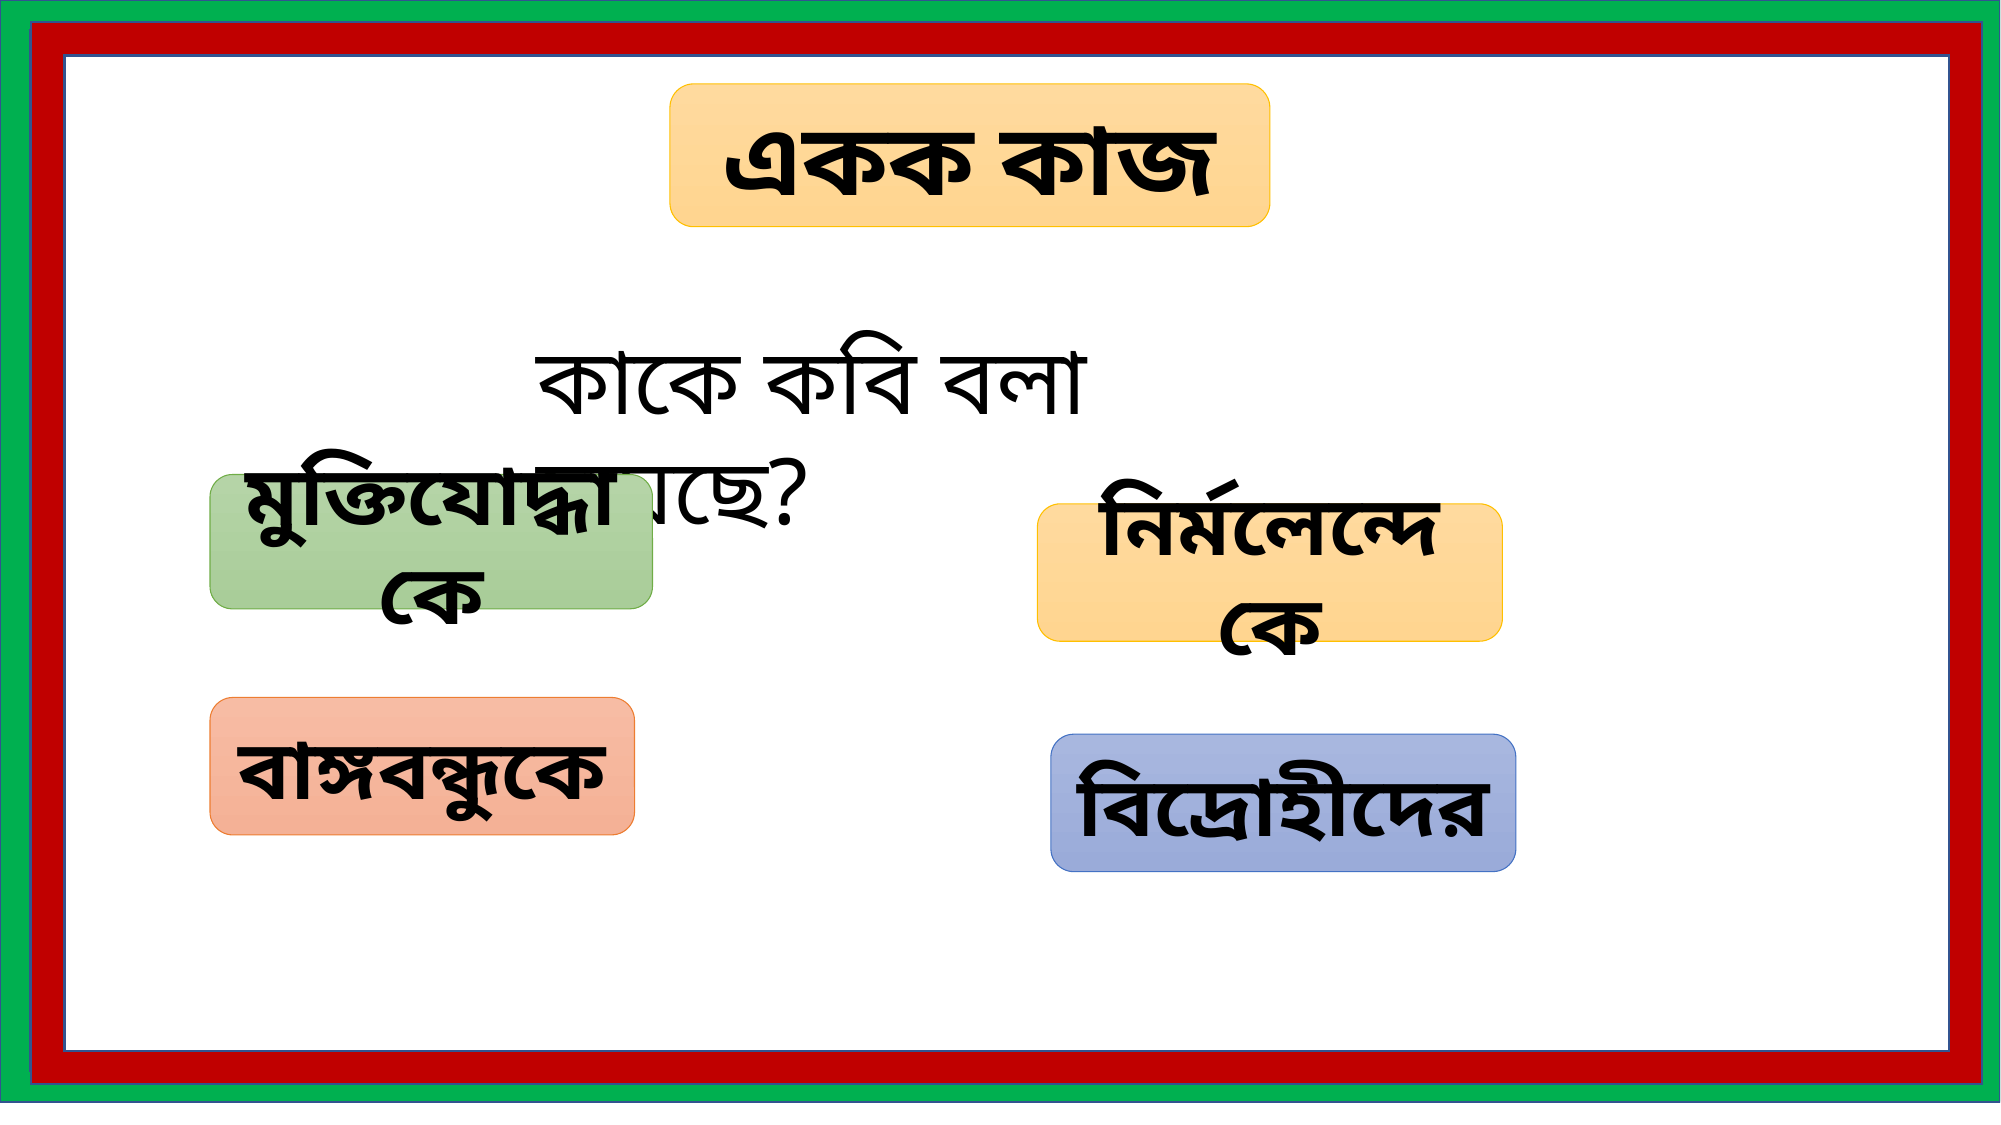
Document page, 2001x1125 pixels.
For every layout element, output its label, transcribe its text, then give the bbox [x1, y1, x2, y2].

text_box বিদ্রোহীদের [1050, 733, 1517, 873]
text_box বাঙ্গবন্ধুকে [209, 696, 636, 836]
text_box একক কাজ [669, 83, 1271, 228]
text_box মুক্তিযোদ্ধাকে [209, 473, 654, 610]
text_box কাকে কবি বলা হয়েছে? [521, 315, 1229, 550]
text_box নির্মলেন্দেকে [1036, 503, 1503, 642]
